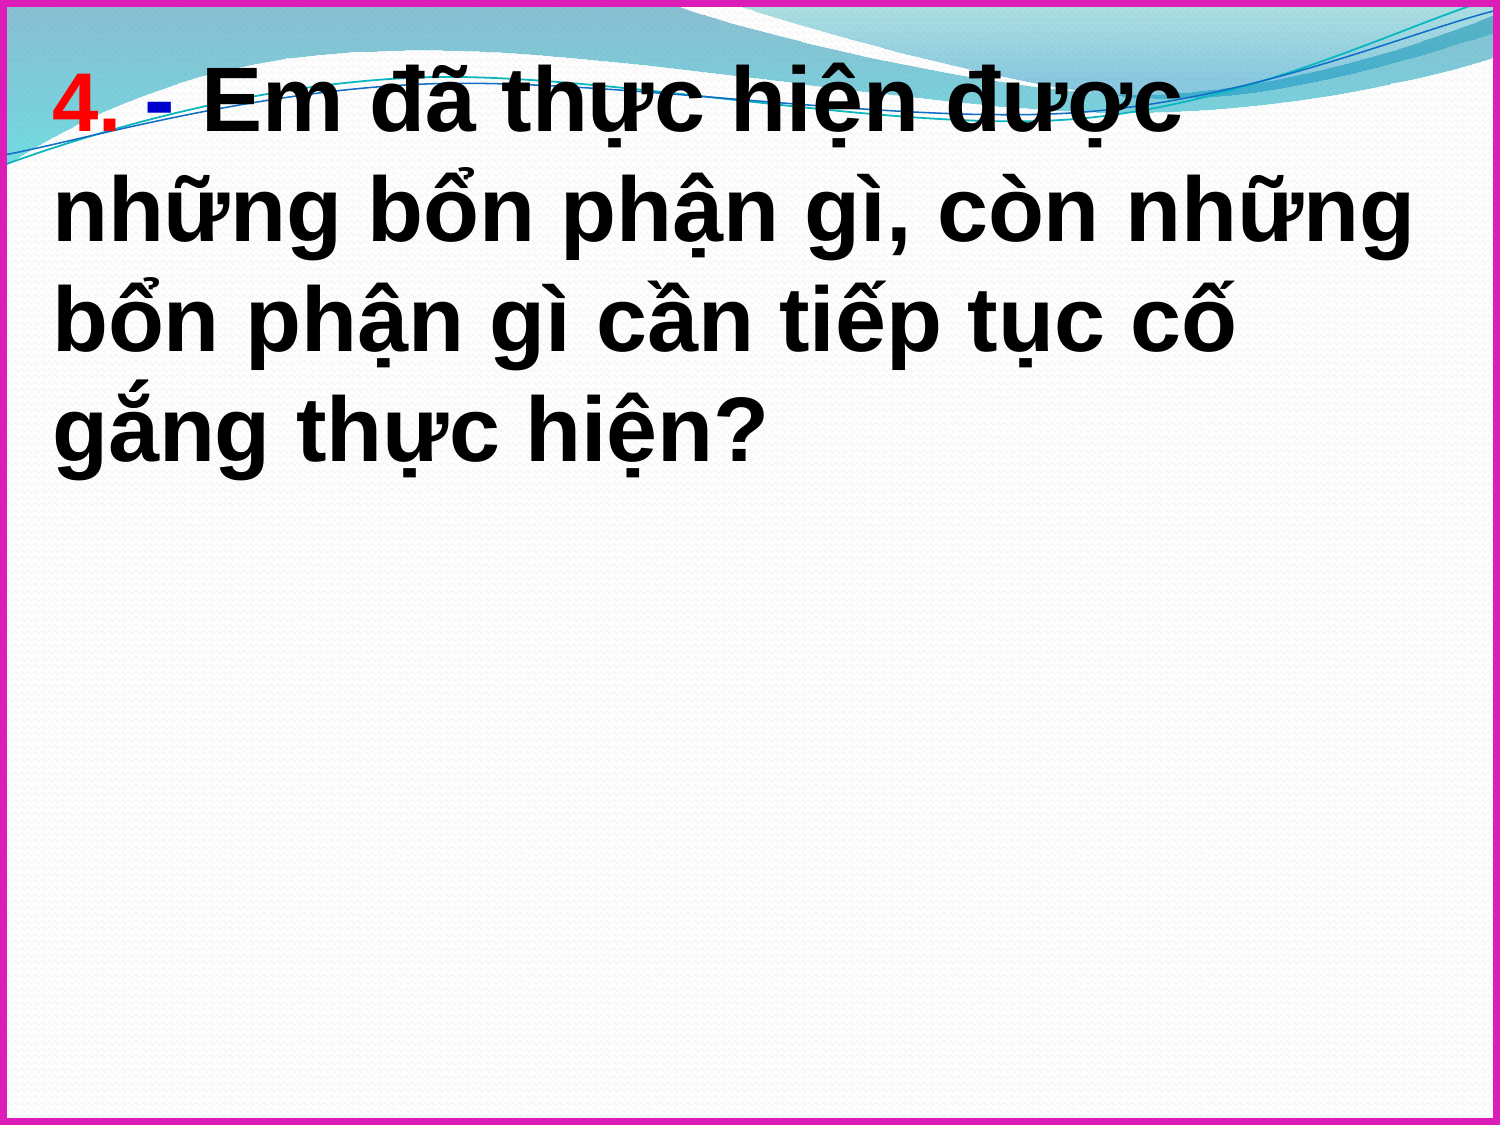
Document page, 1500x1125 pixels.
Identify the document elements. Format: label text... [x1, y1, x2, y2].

text_box 4. - Em đã thực hiện được những bổn phận gì, còn những bổn phận gì cần tiếp tục cố gắng thực hiện? [37, 32, 1438, 488]
text_box [0, 0, 1500, 1125]
